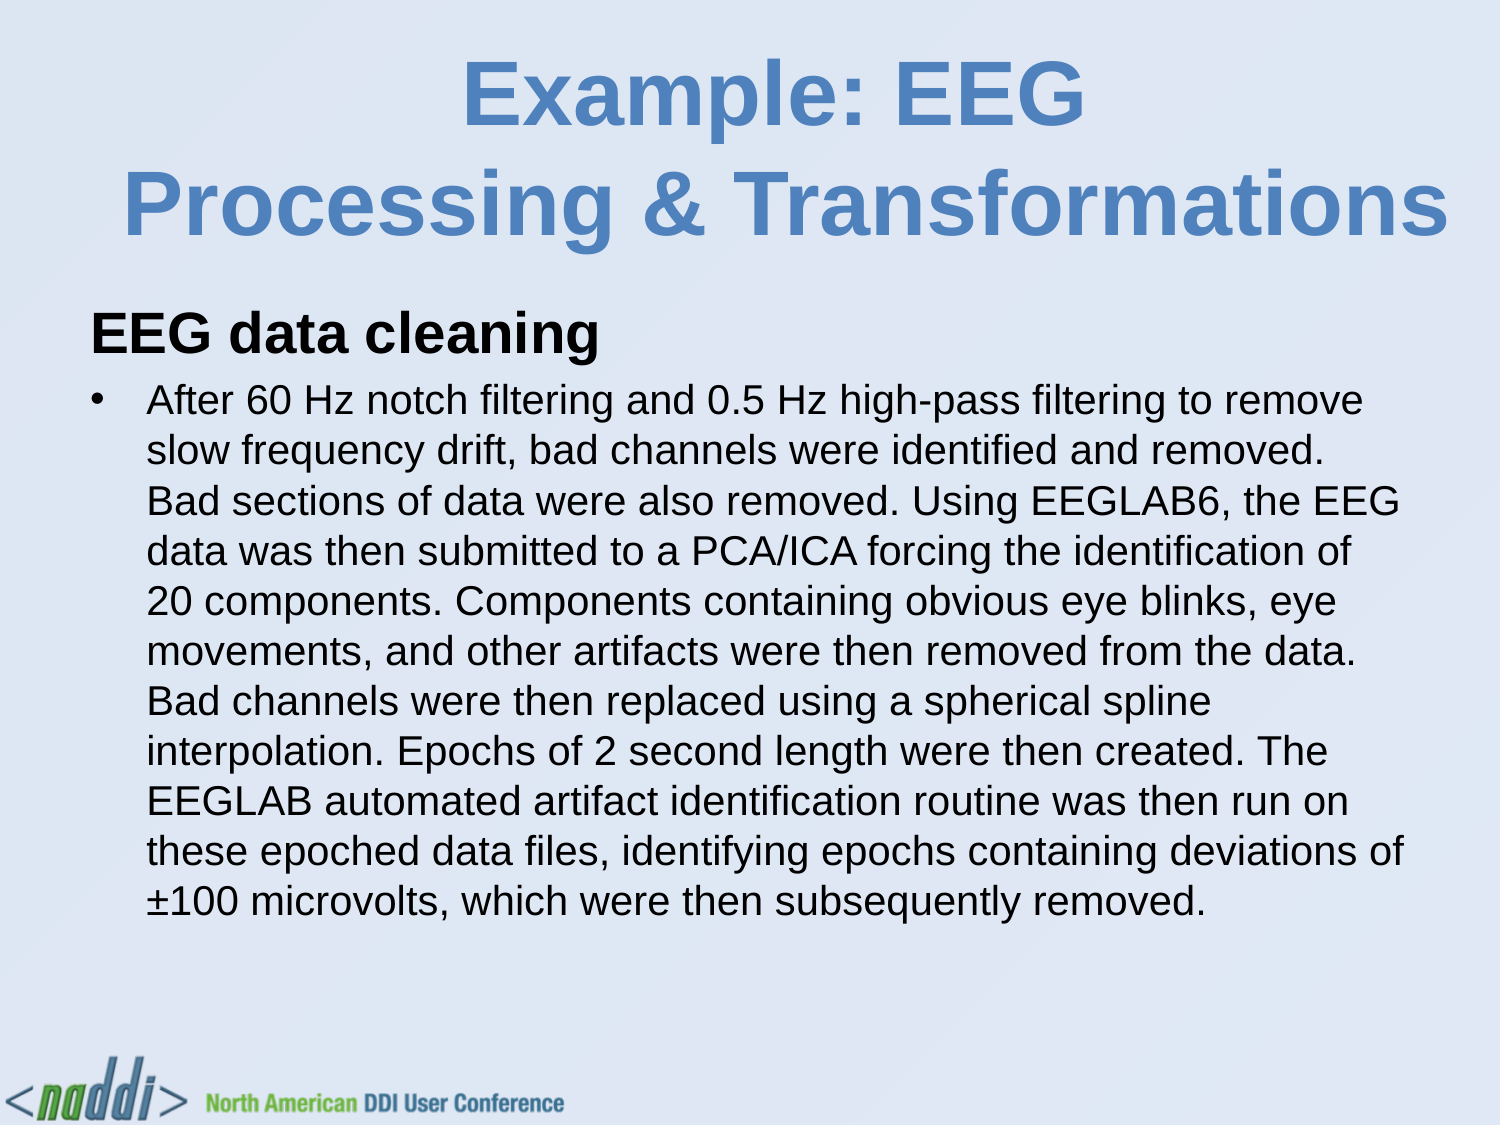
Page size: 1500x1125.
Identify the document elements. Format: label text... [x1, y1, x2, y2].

picture [0, 1050, 583, 1125]
list EEG data cleaning After 60 Hz notch filtering and 0.5 Hz high-pass filtering to remove slow frequency drift, bad channels were identified and removed. Bad sections of data were also removed. Using EEGLAB6, the EEG data was then submitted to a PCA/ICA forcing the identification of 20 components. Components containing obvious eye blinks, eye movements, and other artifacts were then removed from the data. Bad channels were then replaced using a spherical spline interpolation. Epochs of 2 second length were then created. The EEGLAB automated artifact identification routine was then run on these epoched data files, identifying epochs containing deviations of ±100 microvolts, which were then subsequently removed. [75, 287, 1425, 1100]
title Example: EEG Processing & Transformations [99, 0, 1475, 288]
